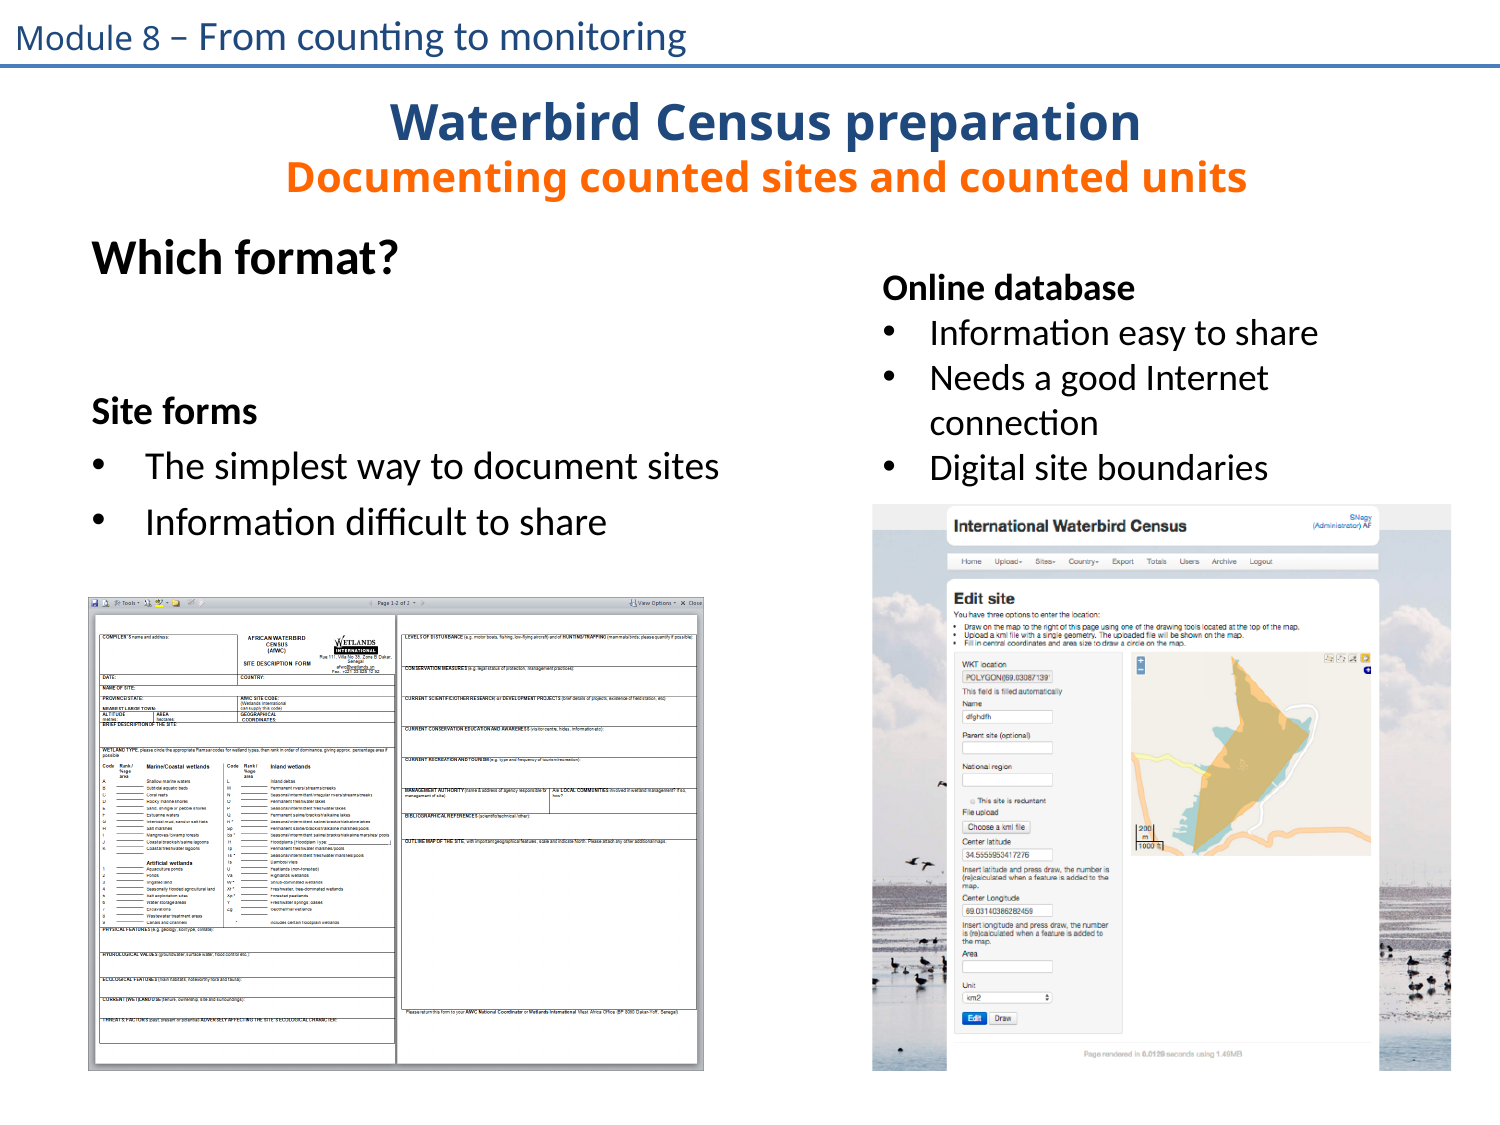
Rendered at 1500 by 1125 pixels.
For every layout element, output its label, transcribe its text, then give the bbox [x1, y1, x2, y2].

text_box Waterbird Census preparation Documenting counted sites and counted units [76, 80, 1457, 209]
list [88, 597, 704, 1071]
text_box Which format? [76, 217, 502, 293]
text_box Online database Information easy to share Needs a good Internet connection Digital site boundaries [867, 255, 1457, 508]
list Site forms The simplest way to document sites Information difficult to share [76, 330, 740, 551]
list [872, 504, 1452, 1071]
